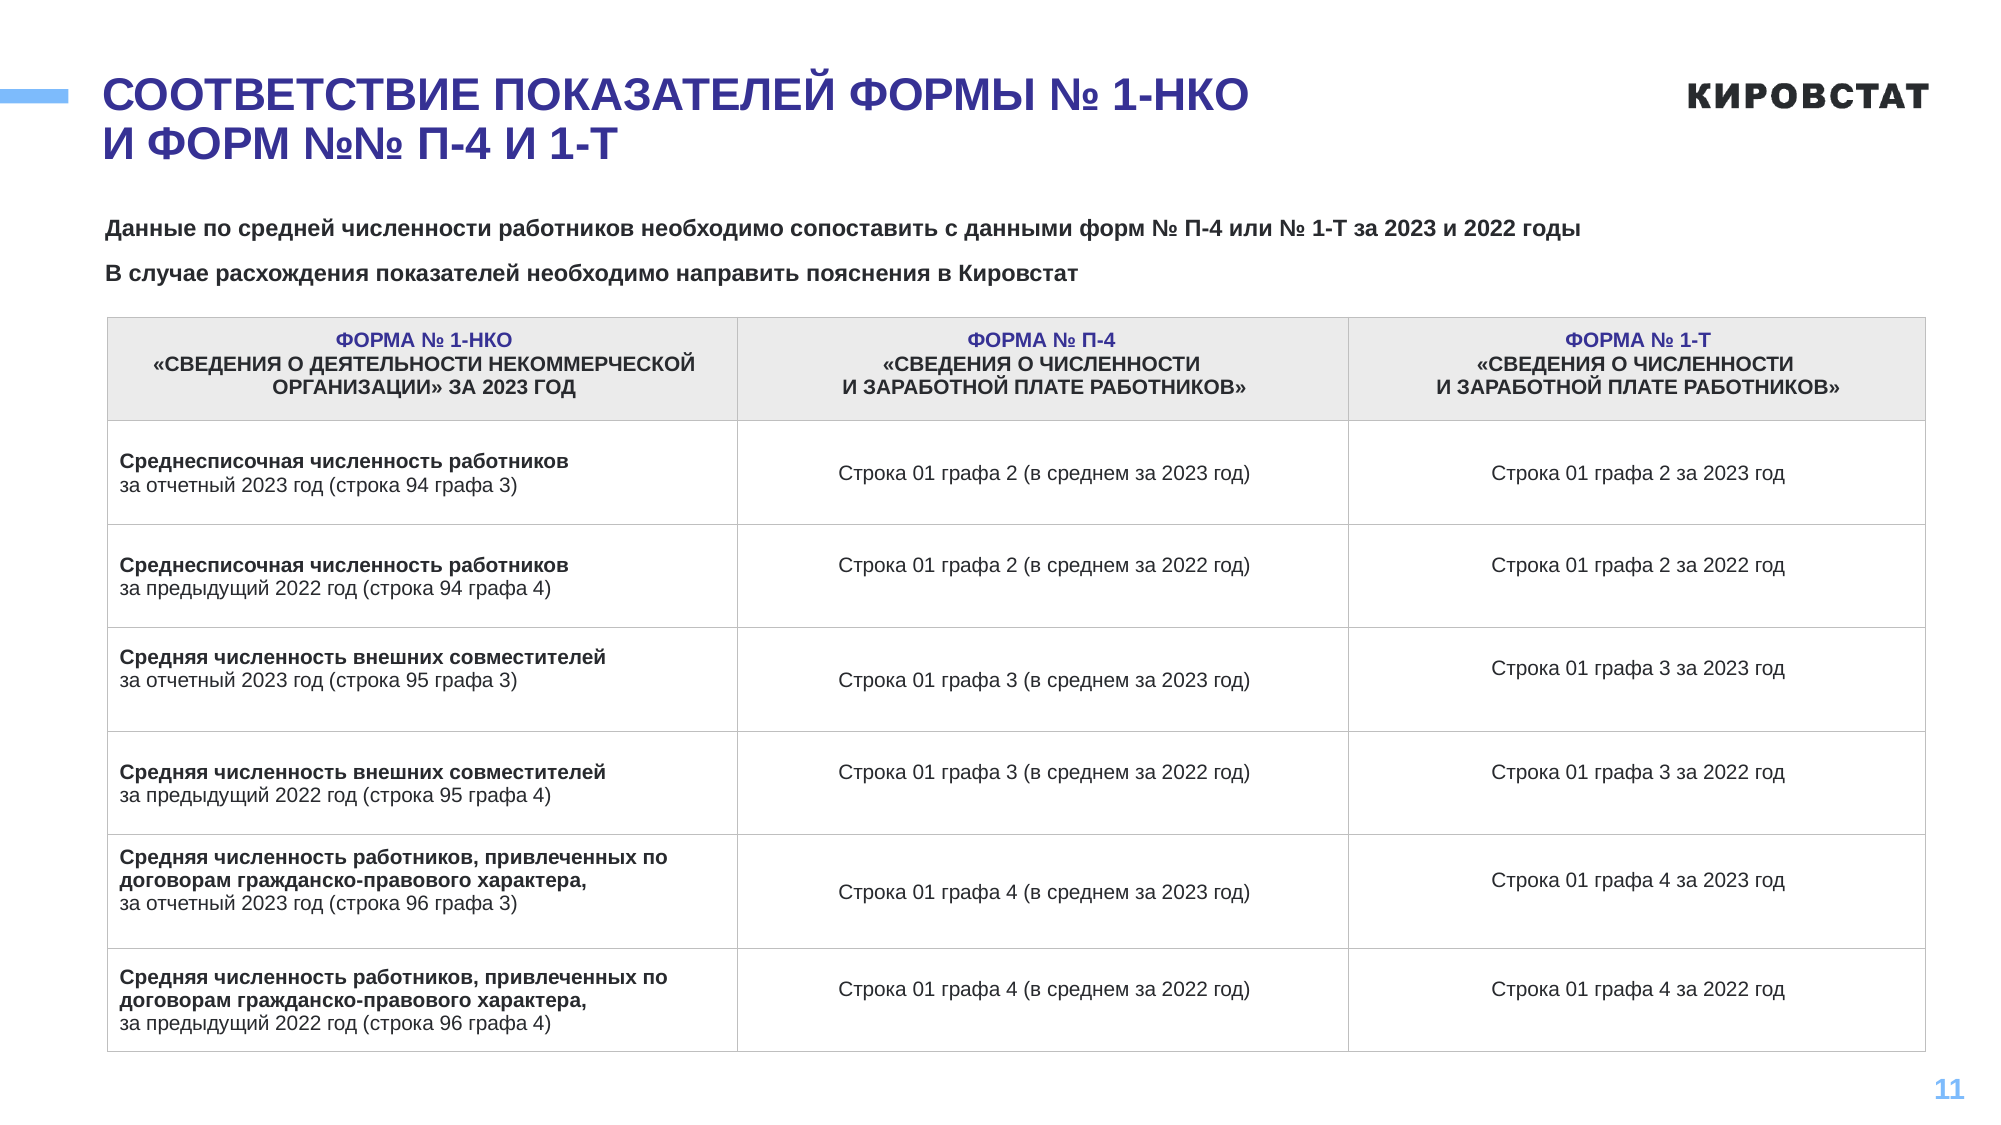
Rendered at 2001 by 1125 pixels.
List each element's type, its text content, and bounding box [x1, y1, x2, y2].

table_cell Строка 01 графа 2 (в среднем за 2022 год) [738, 525, 1348, 627]
table_cell Строка 01 графа 3 за 2023 год [1349, 628, 1925, 731]
table_cell Средняя численность работников, привлеченных по договорам гражданско-правового характера, за предыдущий 2022 год (строка 96 графа 4) [108, 949, 737, 1051]
table_cell Строка 01 графа 4 (в среднем за 2022 год) [738, 949, 1348, 1051]
table_cell Строка 01 графа 2 за 2023 год [1349, 421, 1925, 524]
table_cell Средняя численность внешних совместителей за отчетный 2023 год (строка 95 графа 3) [108, 628, 737, 731]
table_cell Средняя численность работников, привлеченных по договорам гражданско-правового характера, за отчетный 2023 год (строка 96 графа 3) [108, 835, 737, 948]
table_cell Строка 01 графа 4 за 2023 год [1349, 835, 1925, 948]
table_header ФОРМА № 1-НКО «Сведения о деятельности некоммерческой организации» за 2023 год [108, 318, 737, 420]
list Данные по средней численности работников необходимо сопоставить с данными форм № П-4 или № 1-Т за 2023 и 2022 годы В случае расхождения показателей необходимо направить пояснения в Кировстат [90, 209, 1675, 296]
table_cell Строка 01 графа 3 за 2022 год [1349, 732, 1925, 834]
table_cell Среднесписочная численность работников за предыдущий 2022 год (строка 94 графа 4) [108, 525, 737, 627]
picture [1663, 57, 1954, 133]
table_header Форма № п-4 «сведения о численности и заработной плате работников» [738, 318, 1348, 420]
table_cell Строка 01 графа 2 (в среднем за 2023 год) [738, 421, 1348, 524]
table_cell Строка 01 графа 2 за 2022 год [1349, 525, 1925, 627]
table_cell Строка 01 графа 4 (в среднем за 2023 год) [738, 835, 1348, 948]
table_cell Строка 01 графа 3 (в среднем за 2022 год) [738, 732, 1348, 834]
title СООТВЕТСТВИЕ ПОКАЗАТЕЛЕЙ ФОРМЫ № 1-НКО И ФОРМ №№ П-4 И 1-Т [87, 63, 1308, 175]
table_cell Строка 01 графа 3 (в среднем за 2023 год) [738, 628, 1348, 731]
table_cell Среднесписочная численность работников за отчетный 2023 год (строка 94 графа 3) [108, 421, 737, 524]
table_header ФОРМА № 1-Т «сведения о численности и заработной плате работников» [1349, 318, 1925, 420]
table_cell Строка 01 графа 4 за 2022 год [1349, 949, 1925, 1051]
table_cell Средняя численность внешних совместителей за предыдущий 2022 год (строка 95 графа 4) [108, 732, 737, 834]
